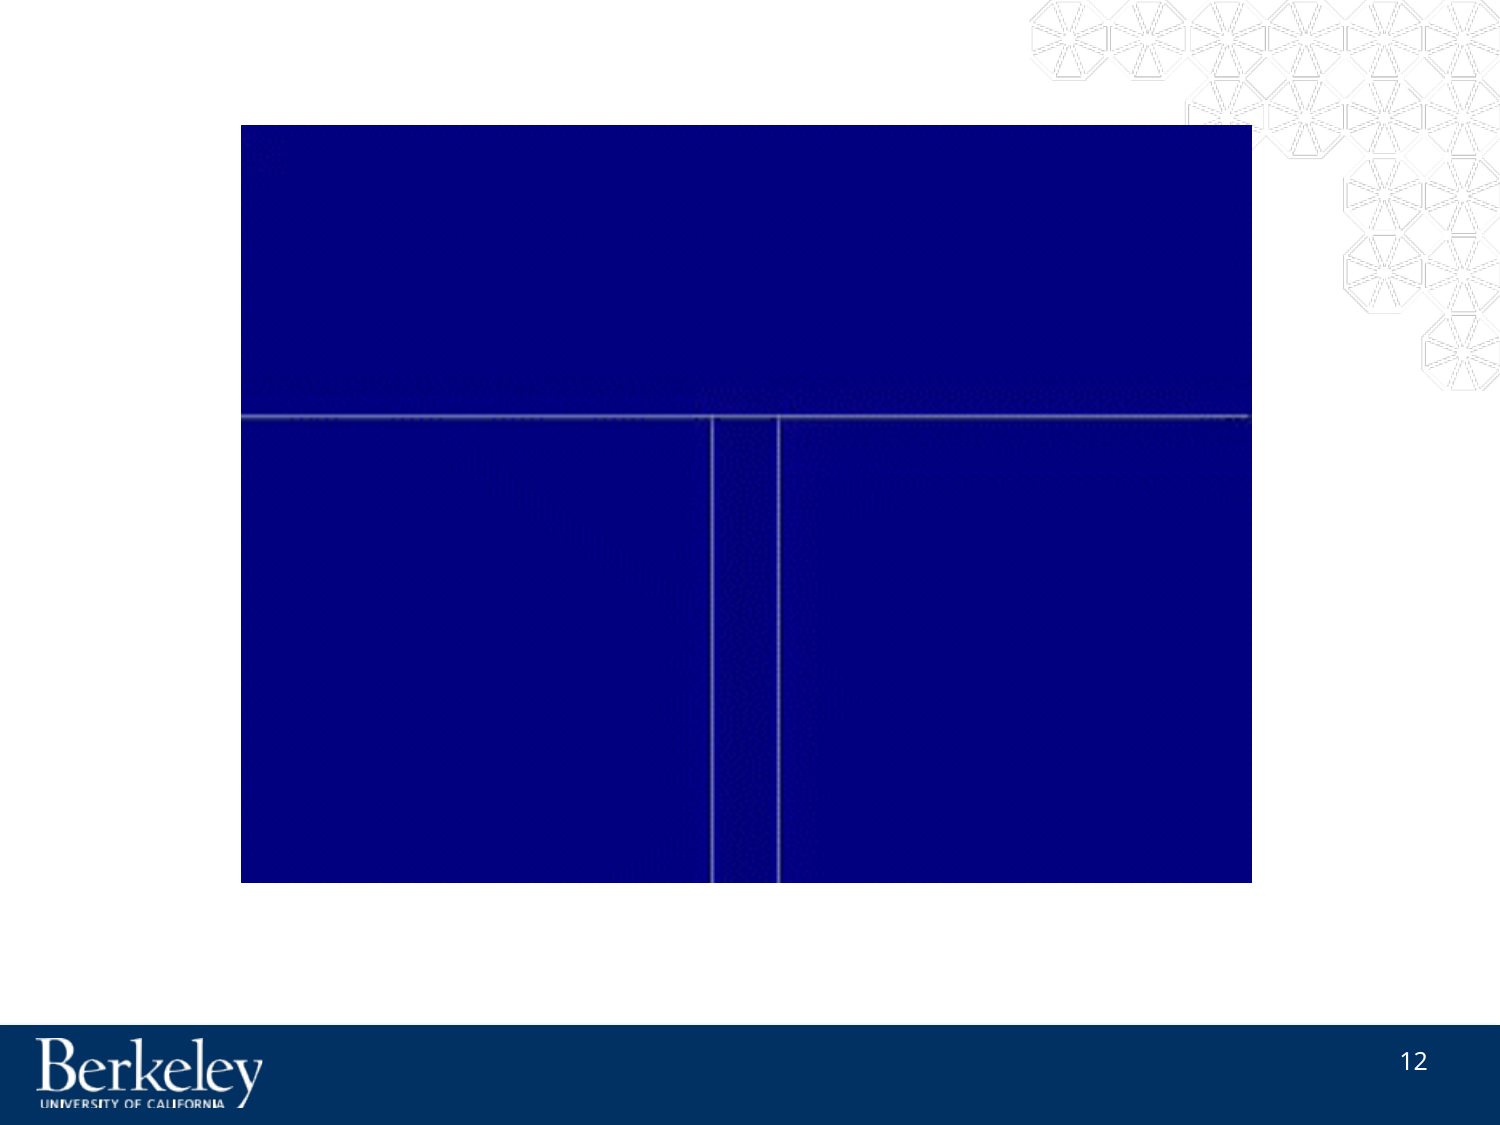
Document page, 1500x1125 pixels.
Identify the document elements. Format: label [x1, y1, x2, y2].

list [240, 124, 1253, 884]
